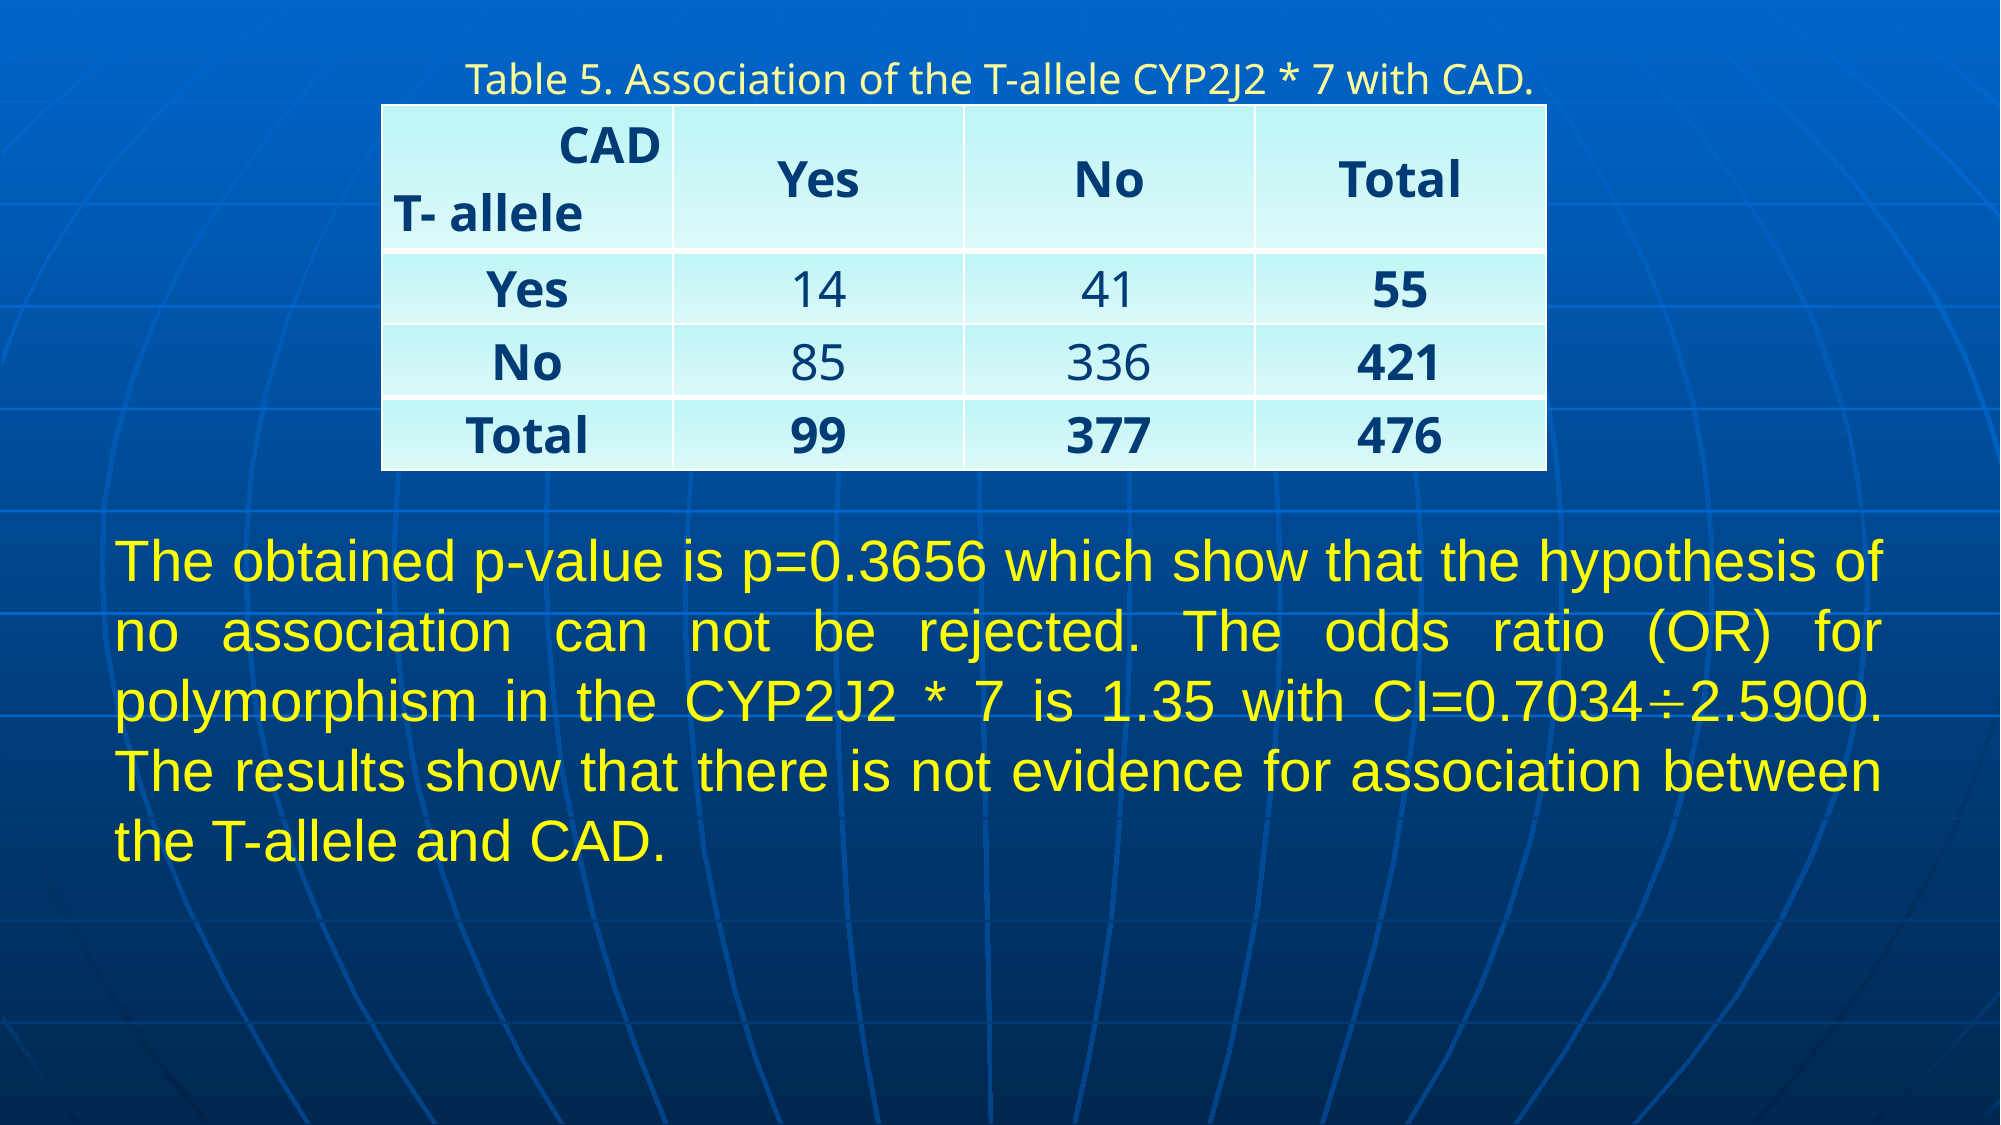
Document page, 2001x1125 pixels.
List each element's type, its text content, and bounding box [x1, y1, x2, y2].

table_cell 476 [1256, 400, 1545, 469]
table_header CAD Т- allele [383, 106, 672, 248]
table_header Yes [674, 106, 963, 248]
table_cell 41 [965, 254, 1254, 323]
table_cell 377 [965, 400, 1254, 469]
table_cell 99 [674, 400, 963, 469]
table_cell 55 [1256, 254, 1545, 323]
table_cell Total [383, 400, 672, 469]
table_header Total [1256, 106, 1545, 248]
table_cell 336 [965, 325, 1254, 395]
table_cell Yes [383, 254, 672, 323]
list Table 5. Association of the T-allele CYP2J2 * 7 with CAD. The obtained p-value is р=0.3656 which show that the hypothesis of no association can not be rejected. The odds ratio (OR) for polymorphism in the CYP2J2 * 7 is 1.35 with CI=0.70342.5900. The results show that there is not evidence for association between the T-allele and CAD. [99, 44, 1901, 1006]
table_cell 85 [674, 325, 963, 395]
table_cell 421 [1256, 325, 1545, 395]
table_header No [965, 106, 1254, 248]
table_cell No [383, 325, 672, 395]
table_cell 14 [674, 254, 963, 323]
